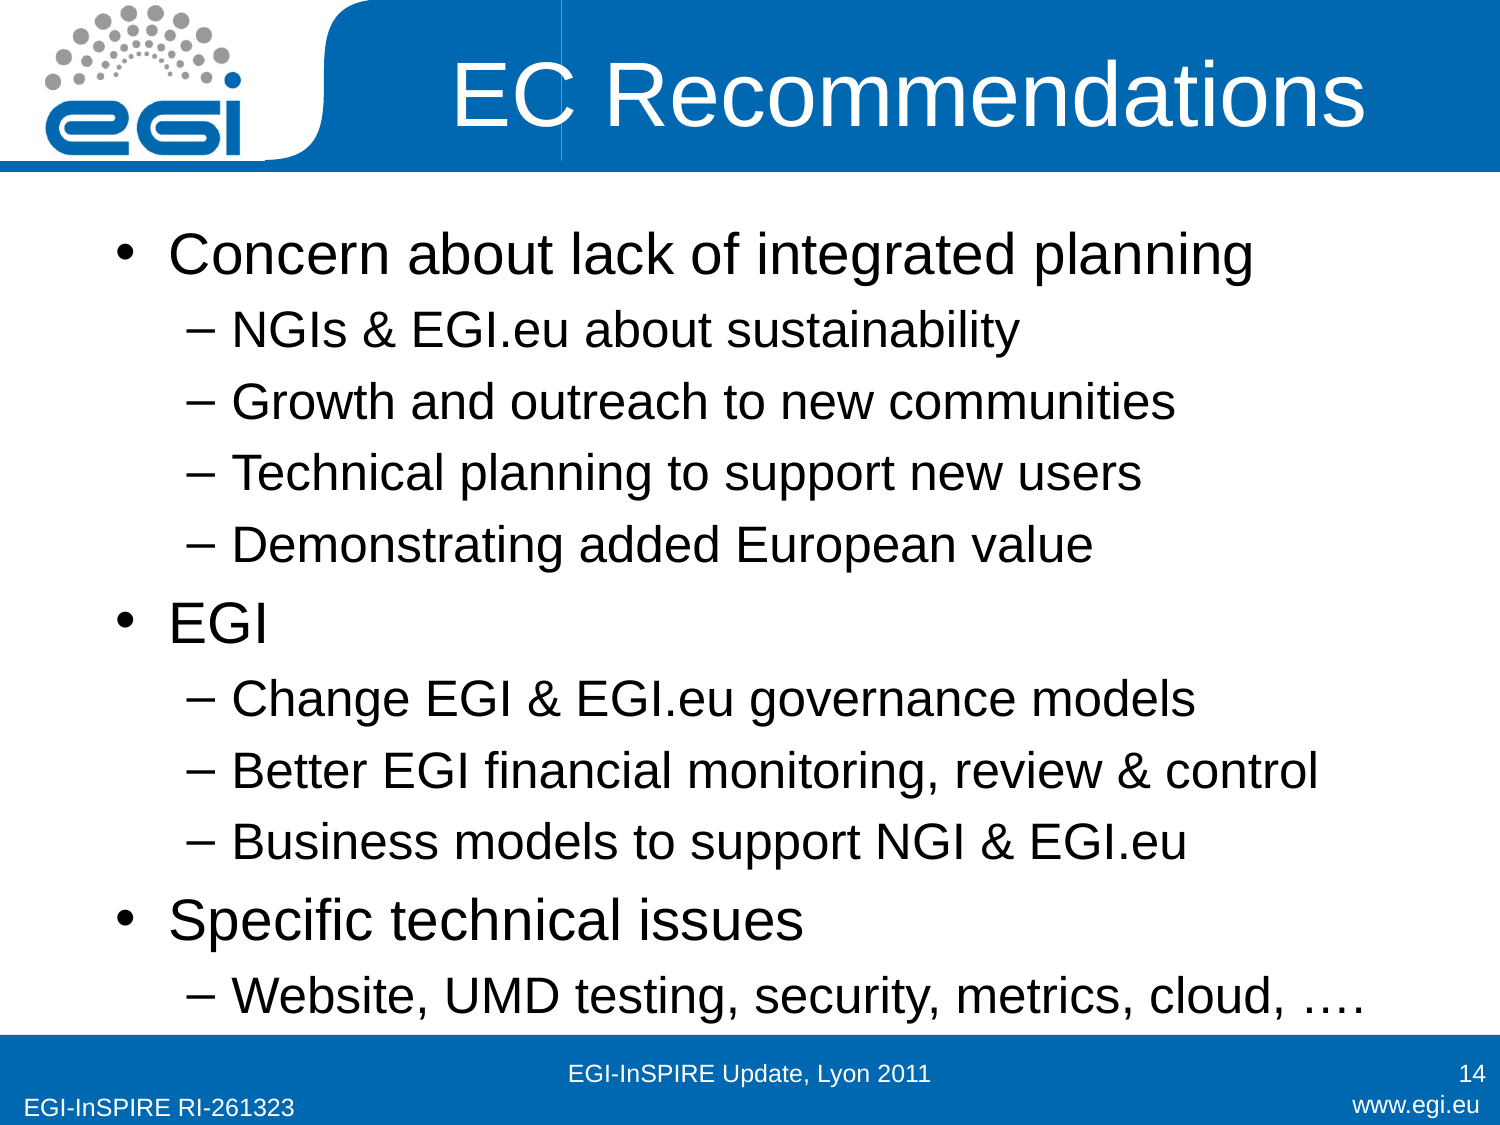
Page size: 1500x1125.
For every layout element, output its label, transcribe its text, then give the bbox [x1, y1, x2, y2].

title EC Recommendations [348, 19, 1471, 161]
list Concern about lack of integrated planning NGIs & EGI.eu about sustainability Growth and outreach to new communities Technical planning to support new users Demonstrating added European value EGI Change EGI & EGI.eu governance models Better EGI financial monitoring, review & control Business models to support NGI & EGI.eu Specific technical issues Website, UMD testing, security, metrics, cloud, …. [100, 208, 1471, 1047]
footer EGI-InSPIRE Update, Lyon 2011 [512, 1042, 988, 1103]
slide_number 14 [1151, 1042, 1500, 1103]
picture [0, 0, 265, 161]
